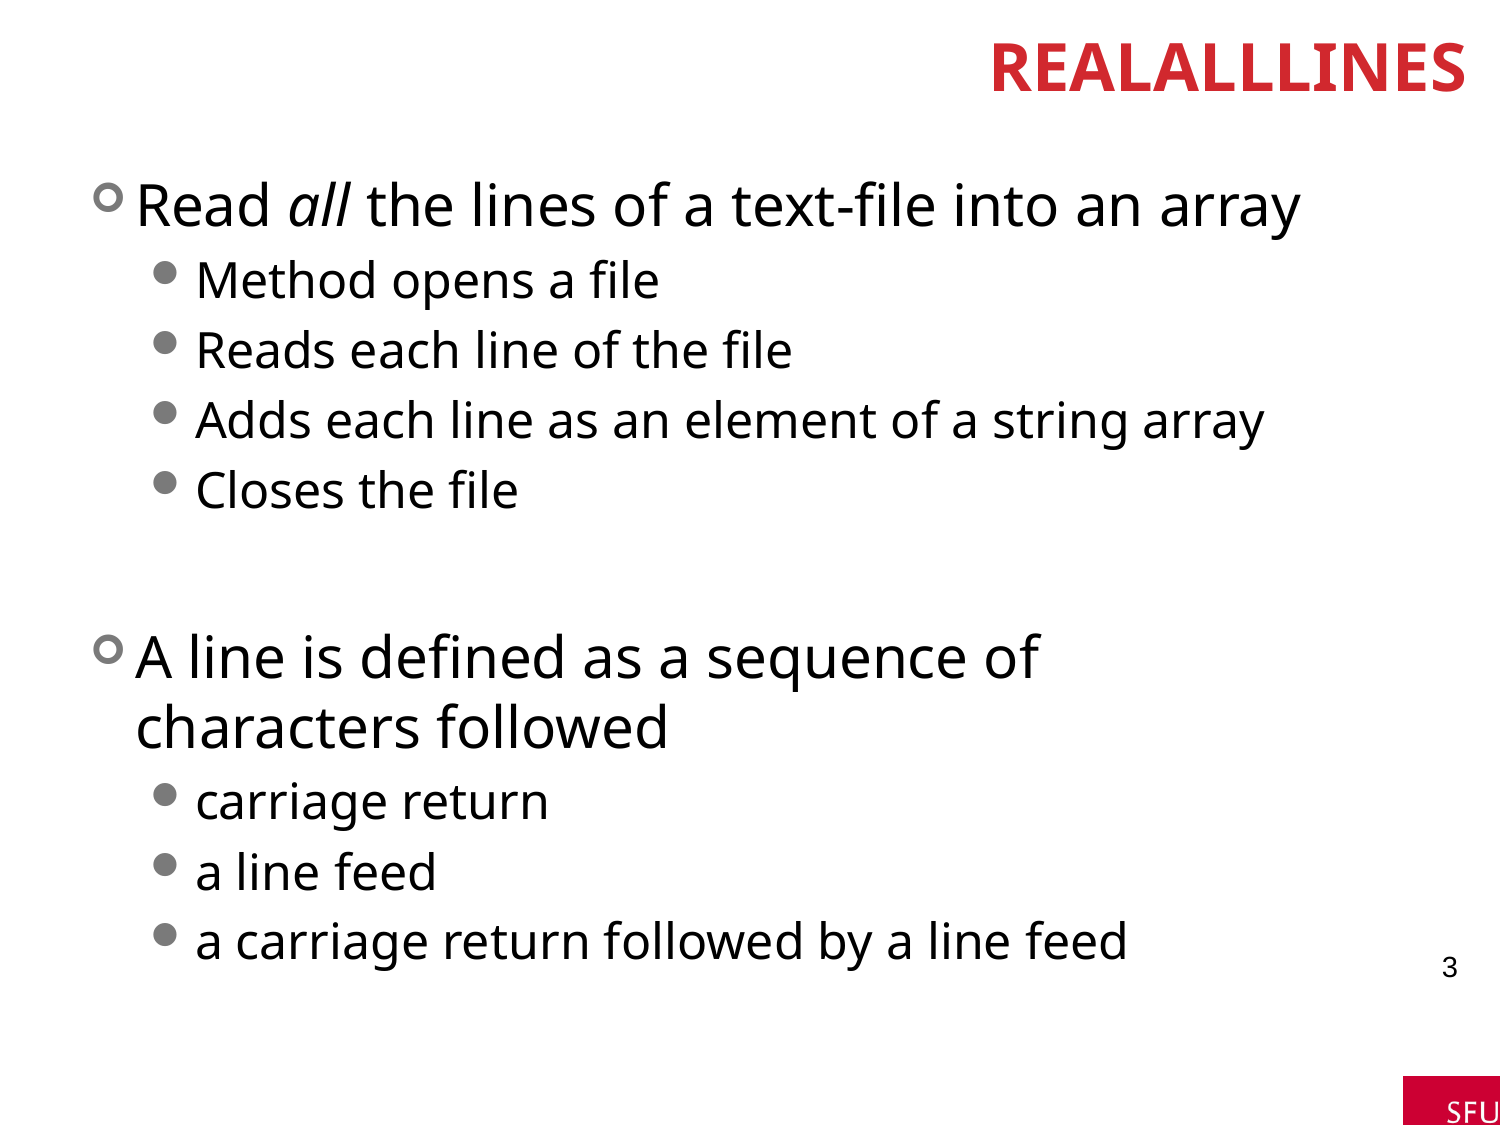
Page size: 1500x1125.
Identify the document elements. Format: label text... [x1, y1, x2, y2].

title RealAllLines [24, 20, 1483, 113]
list Read all the lines of a text-file into an array Method opens a file Reads each line of the file Adds each line as an element of a string array Closes the file A line is defined as a sequence of characters followed carriage return a line feed a carriage return followed by a line feed [75, 160, 1317, 1062]
slide_number 3 [1400, 940, 1500, 1026]
picture [1403, 1076, 1500, 1125]
